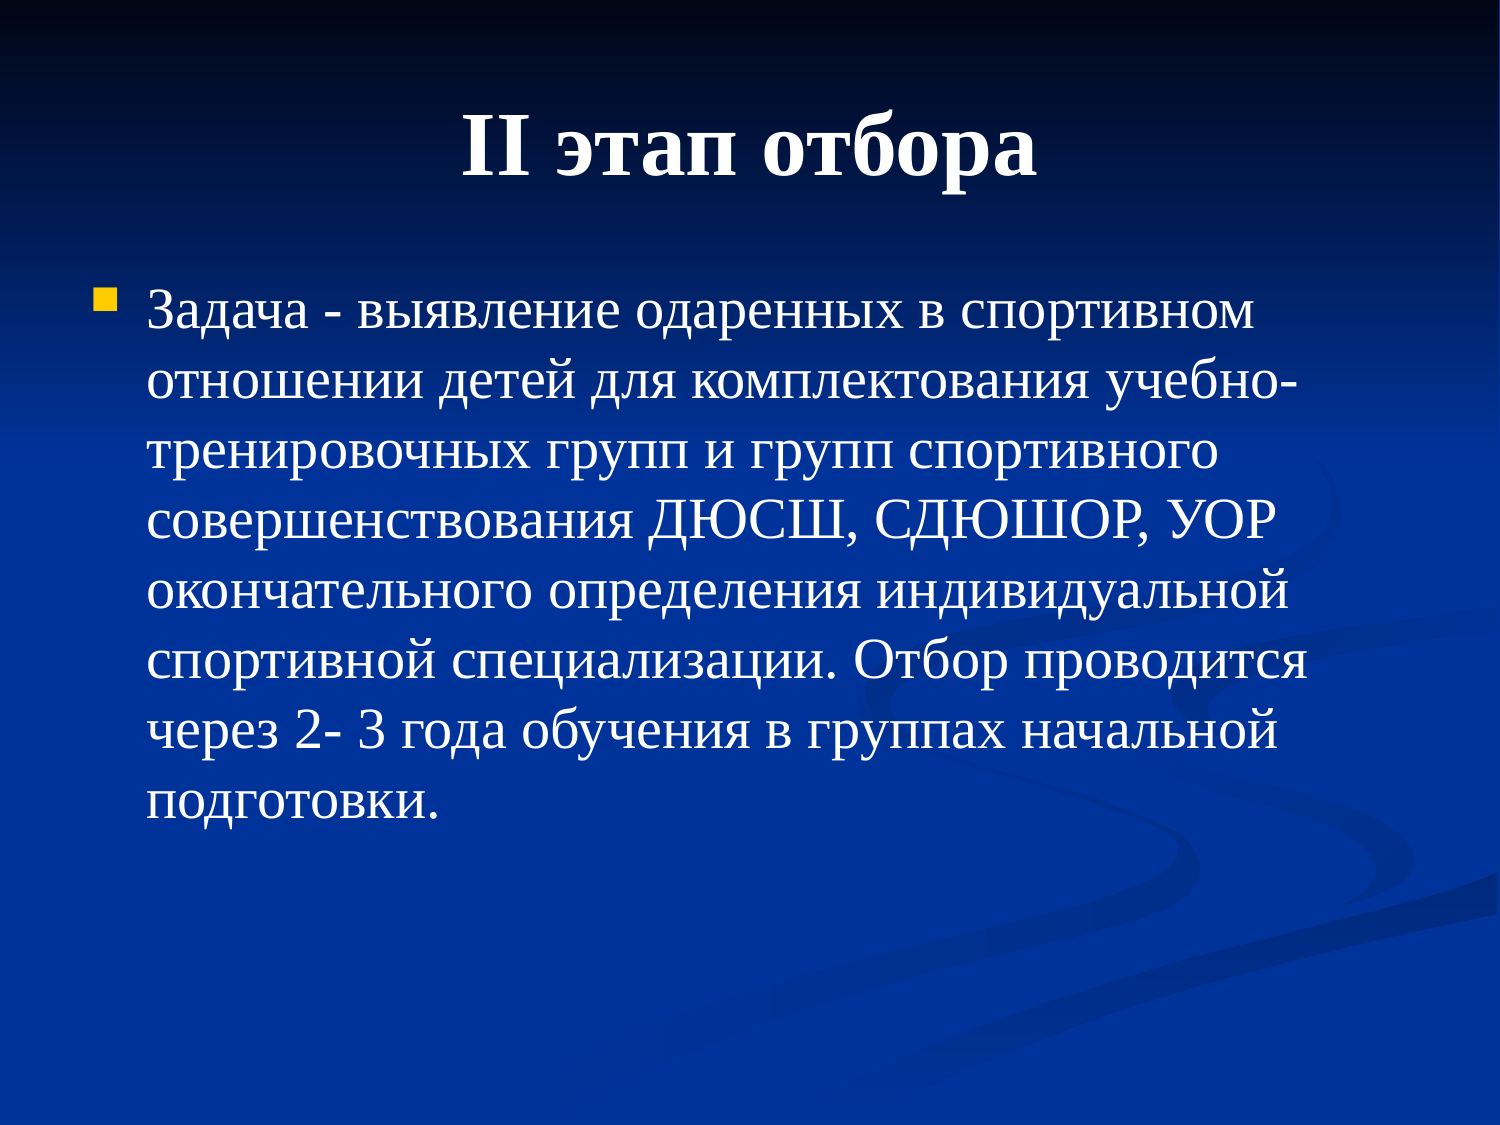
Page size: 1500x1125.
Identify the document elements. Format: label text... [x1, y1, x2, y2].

list Задача - выявление одаренных в спортивном отношении детей для комплектования учебно-тренировочных групп и групп спортивного совершенствования ДЮСШ, СДЮШОР, УОР окончательного определения индивидуальной спортивной специализации. Отбор проводится через 2- 3 года обучения в группах начальной подготовки. [74, 262, 1426, 1006]
title II этап отбора [74, 44, 1426, 233]
